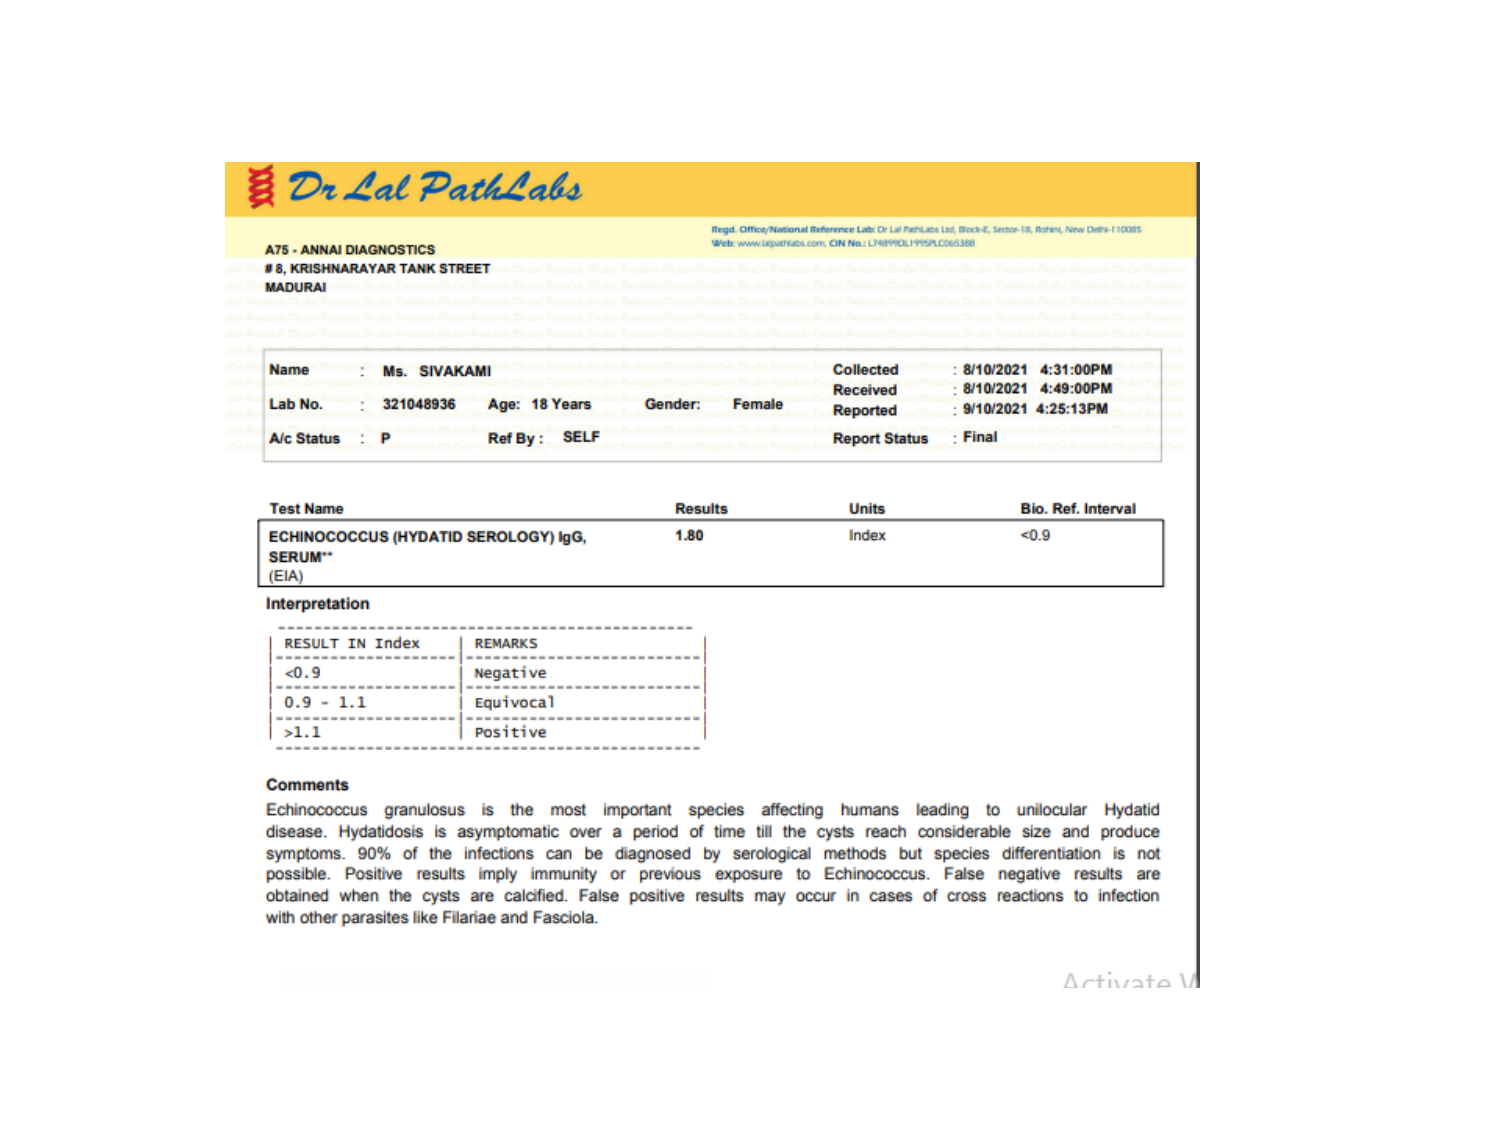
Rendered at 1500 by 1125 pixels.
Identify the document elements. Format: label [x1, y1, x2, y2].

picture [224, 162, 1201, 988]
